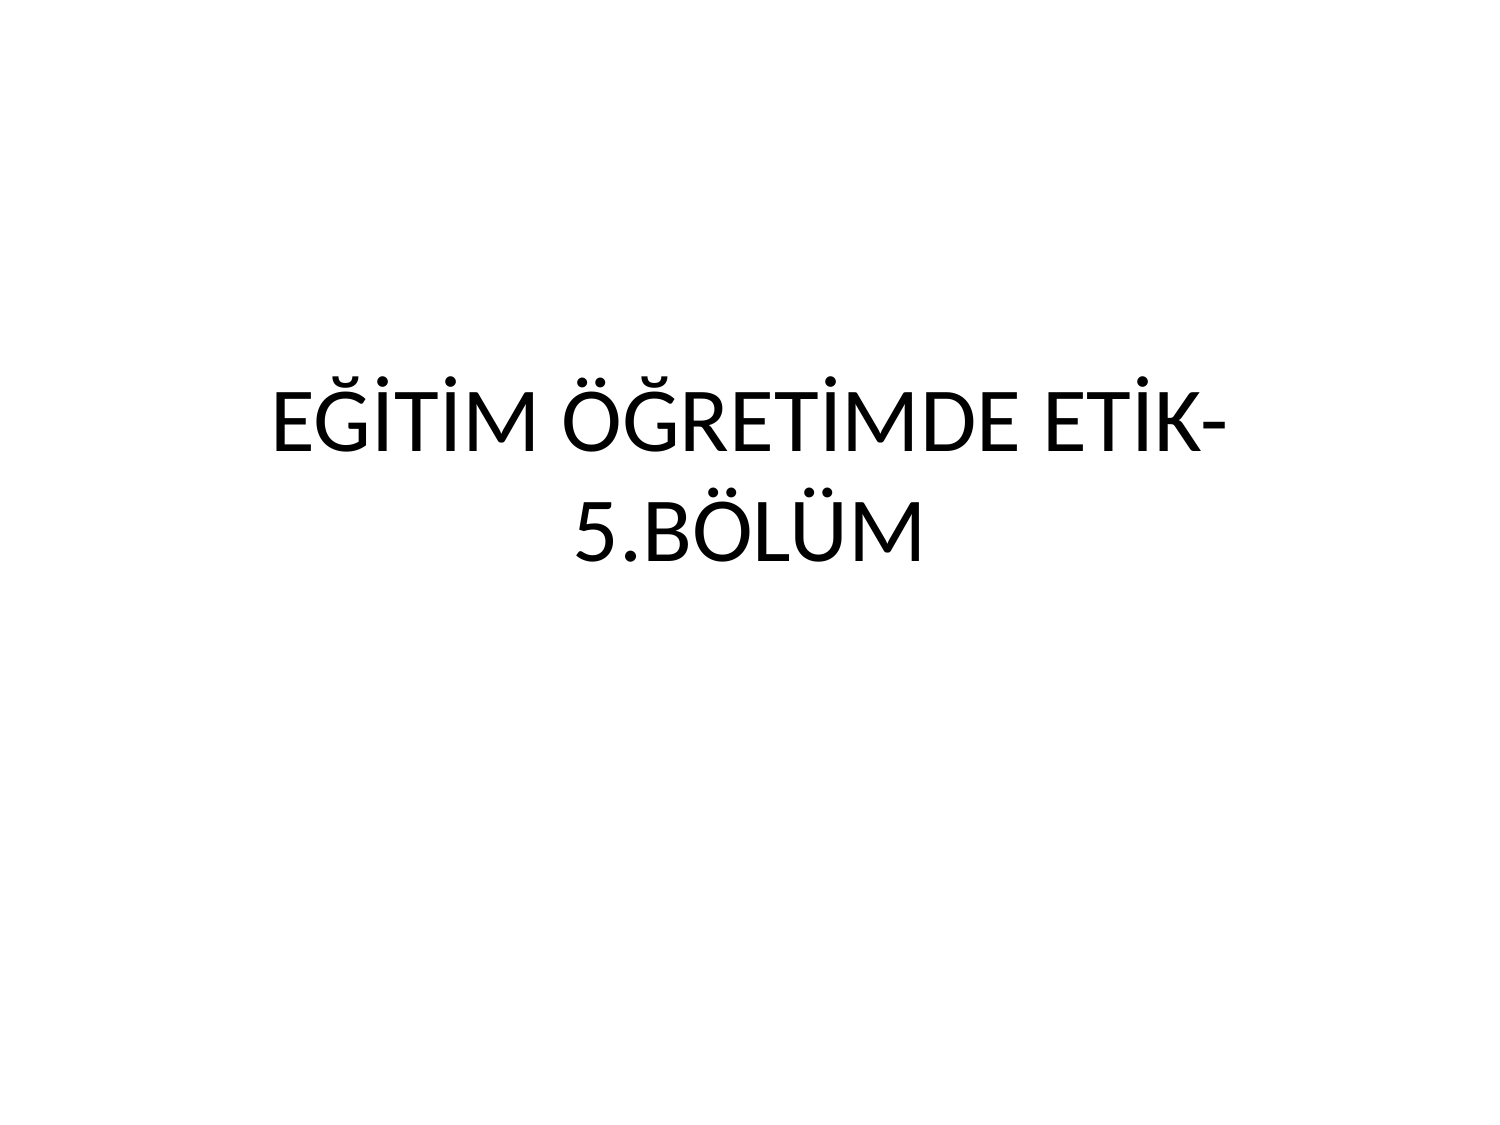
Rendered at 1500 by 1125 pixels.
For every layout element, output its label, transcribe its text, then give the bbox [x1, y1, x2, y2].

title EĞİTİM ÖĞRETİMDE ETİK-5.BÖLÜM [112, 349, 1388, 591]
